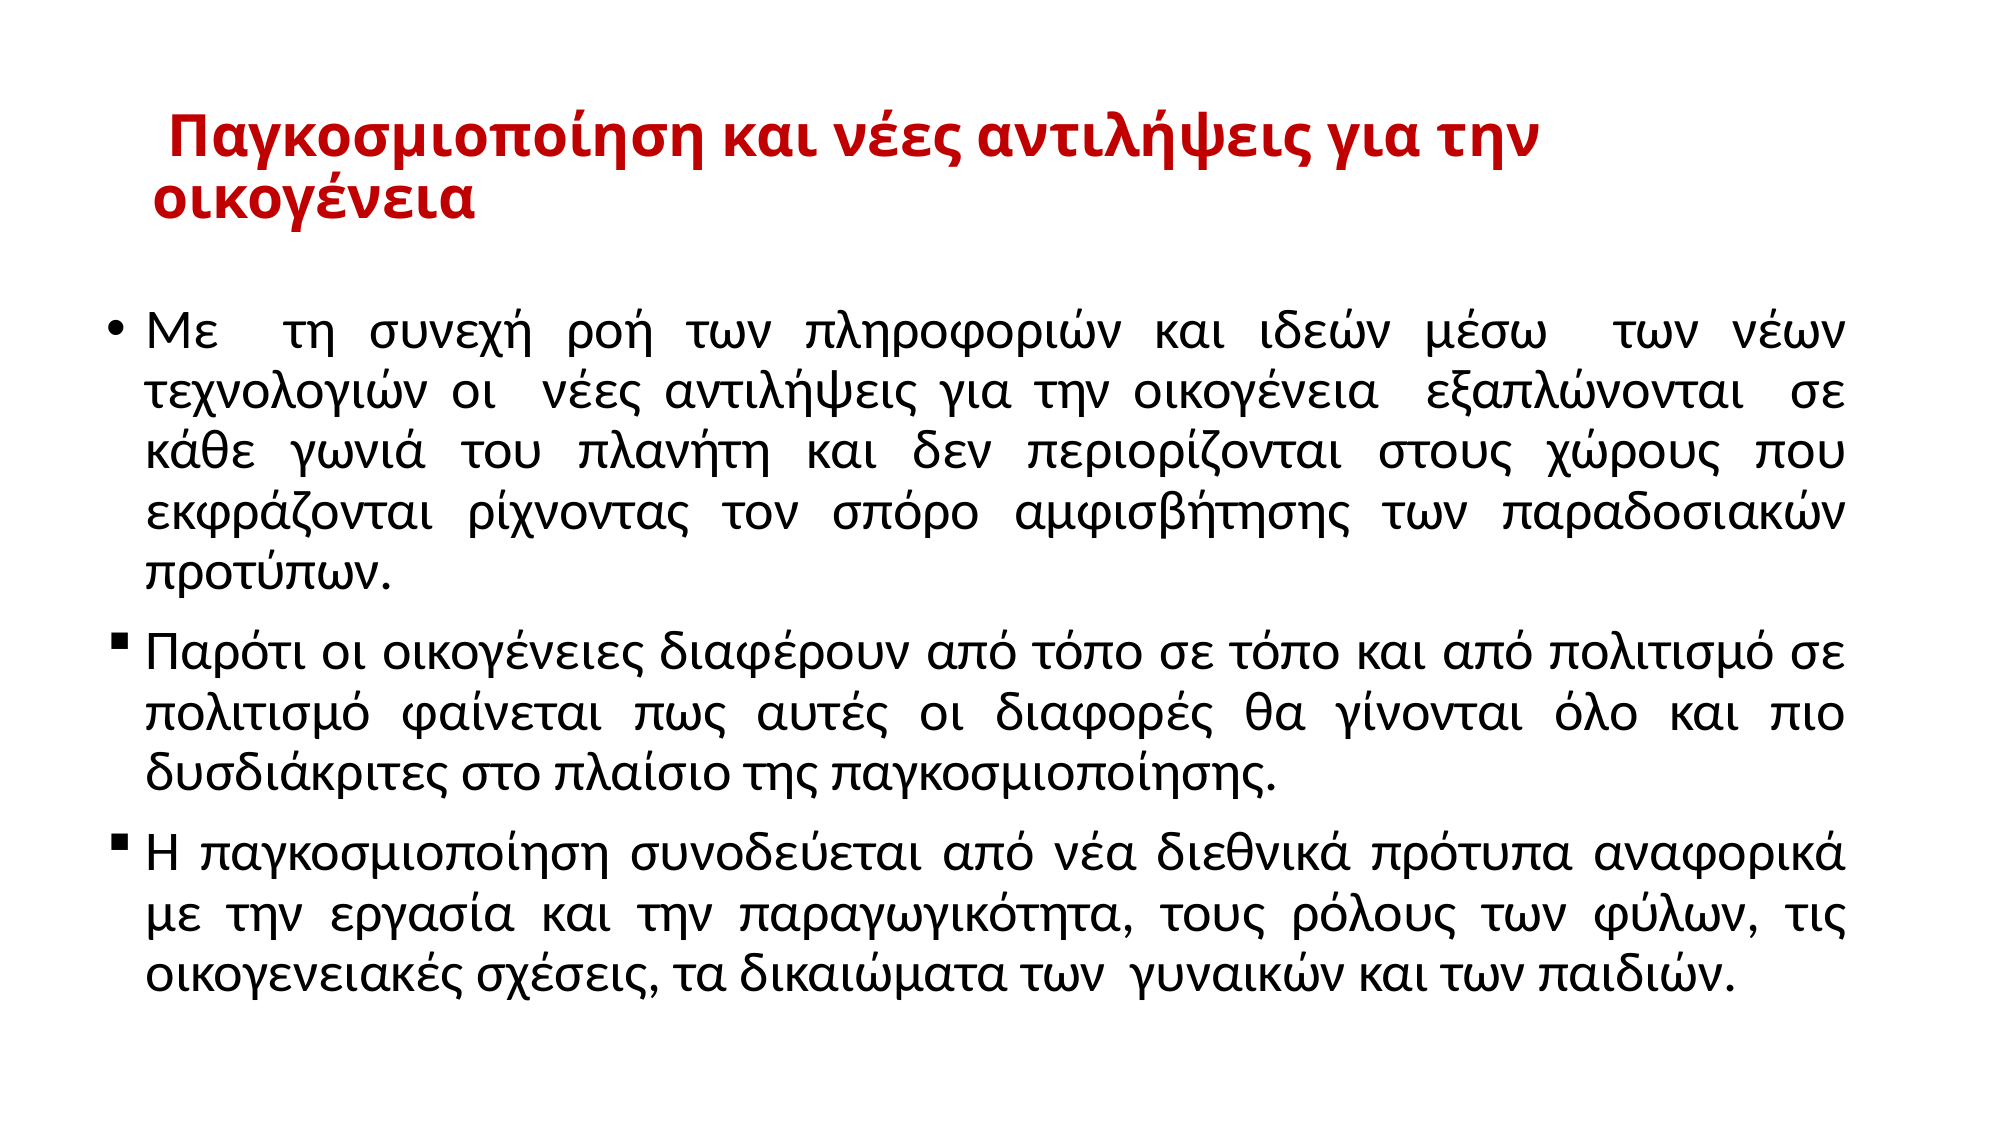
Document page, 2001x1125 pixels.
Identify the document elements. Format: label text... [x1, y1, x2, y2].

title Παγκοσμιοποίηση και νέες αντιλήψεις για την οικογένεια [137, 59, 1863, 278]
list Με τη συνεχή ροή των πληροφοριών και ιδεών μέσω των νέων τεχνολογιών οι νέες αντιλήψεις για την οικογένεια εξαπλώνονται σε κάθε γωνιά του πλανήτη και δεν περιορίζονται στους χώρους που εκφράζονται ρίχνοντας τον σπόρο αμφισβήτησης των παραδοσιακών προτύπων. Παρότι οι οικογένειες διαφέρουν από τόπο σε τόπο και από πολιτισμό σε πολιτισμό φαίνεται πως αυτές οι διαφορές θα γίνονται όλο και πιο δυσδιάκριτες στο πλαίσιο της παγκοσμιοποίησης. Η παγκοσμιοποίηση συνοδεύεται από νέα διεθνικά πρότυπα αναφορικά με την εργασία και την παραγωγικότητα, τους ρόλους των φύλων, τις οικογενειακές σχέσεις, τα δικαιώματα των γυναικών και των παιδιών. [91, 292, 1863, 1014]
